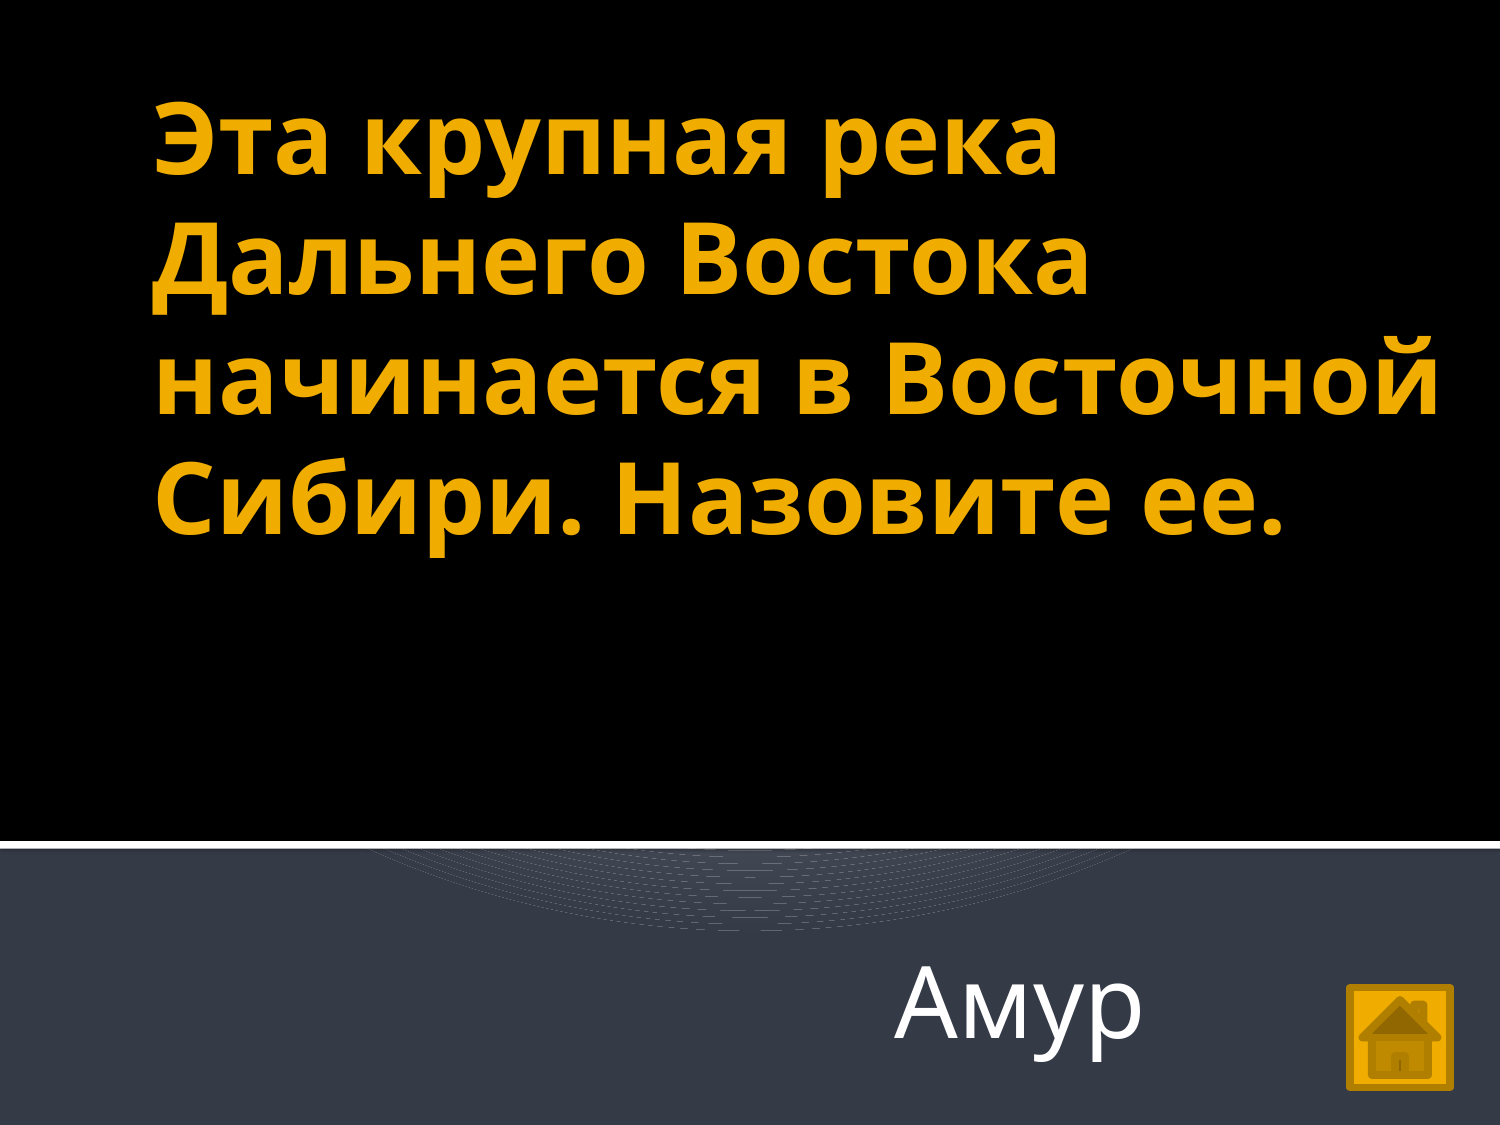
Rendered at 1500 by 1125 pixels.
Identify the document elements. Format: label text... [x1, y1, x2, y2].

subtitle Амур [875, 812, 1425, 1059]
title Эта крупная река Дальнего Востока начинается в Восточной Сибири. Назовите ее. [137, 75, 1463, 350]
text_box [1346, 984, 1454, 1091]
